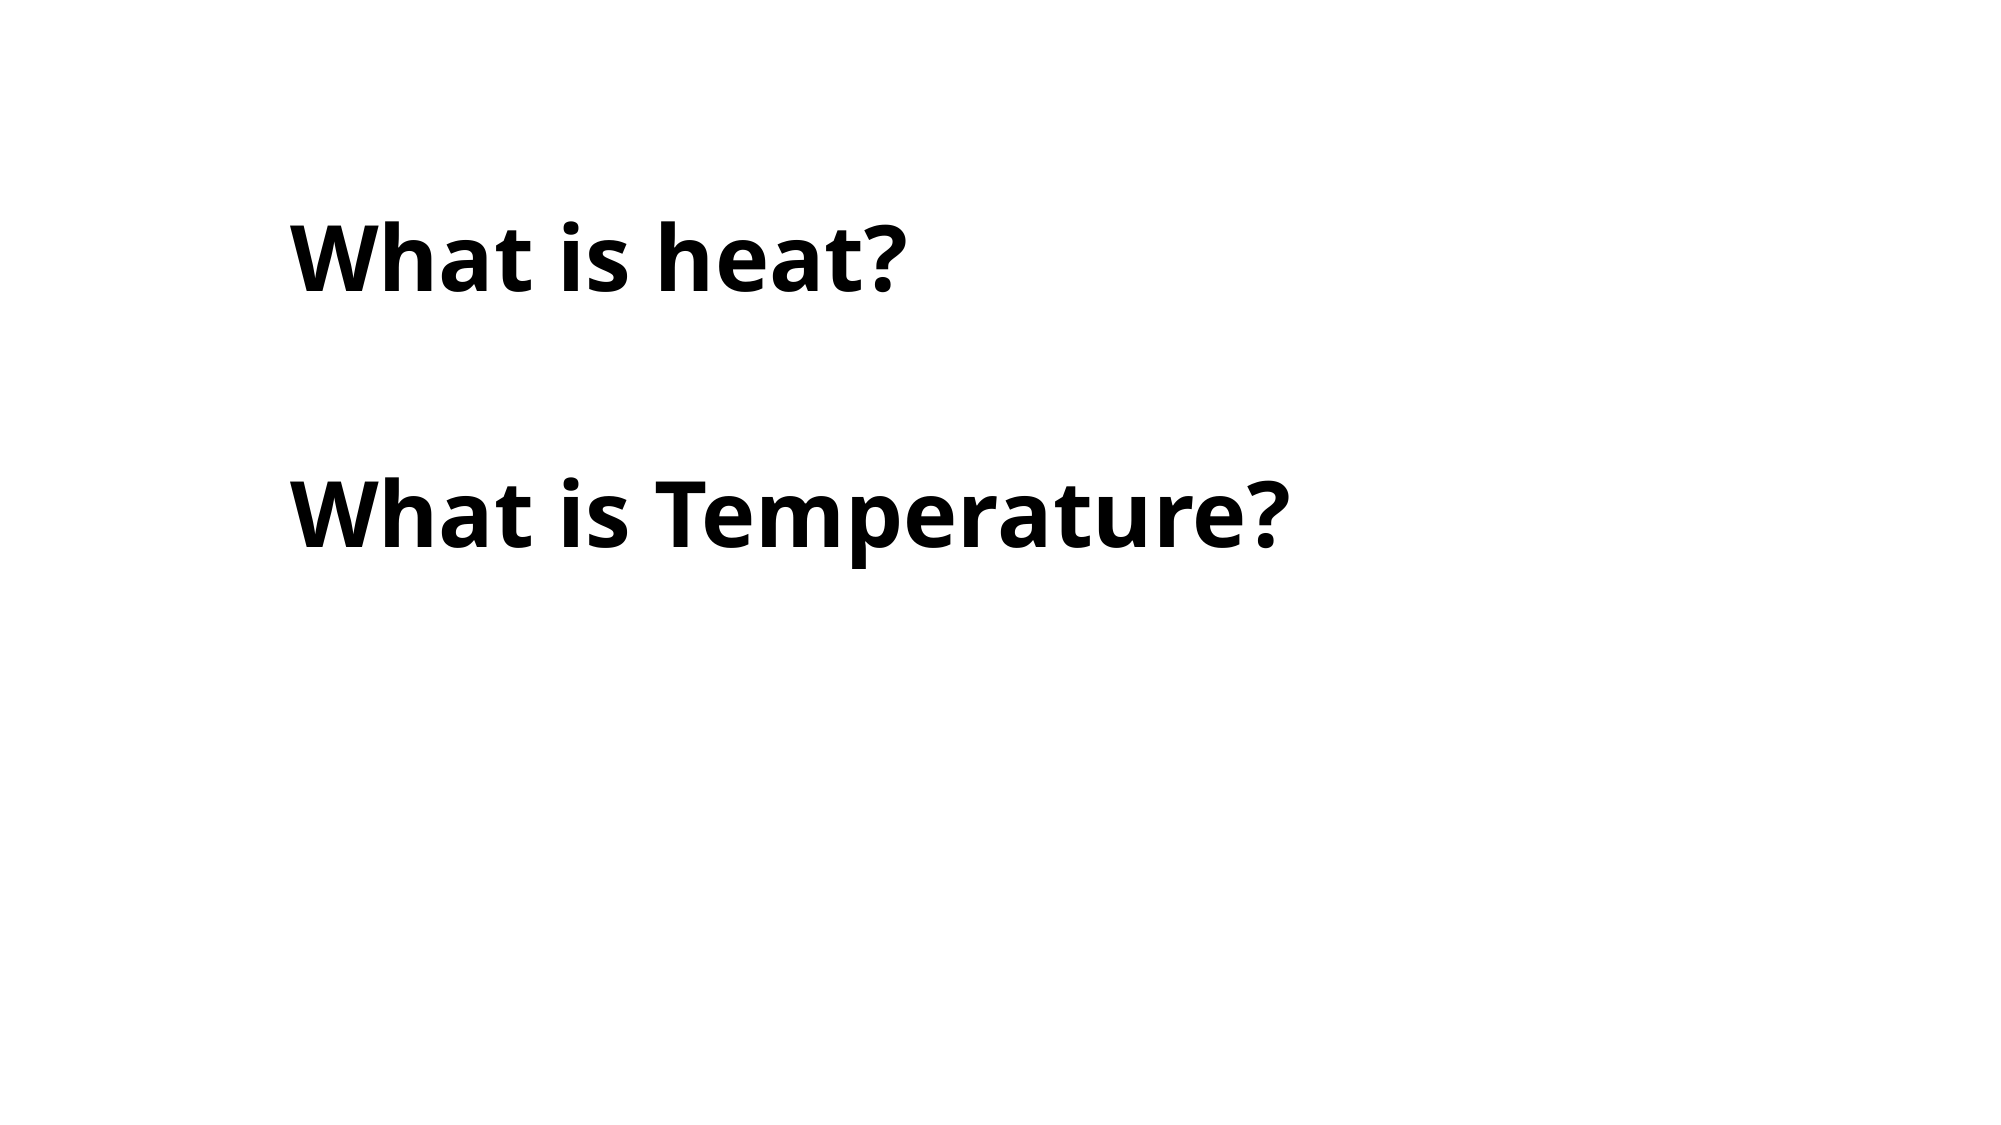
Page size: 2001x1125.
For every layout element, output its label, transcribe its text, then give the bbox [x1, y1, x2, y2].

text_box What is Temperature? [274, 408, 2000, 627]
title What is heat? [275, 153, 2000, 371]
